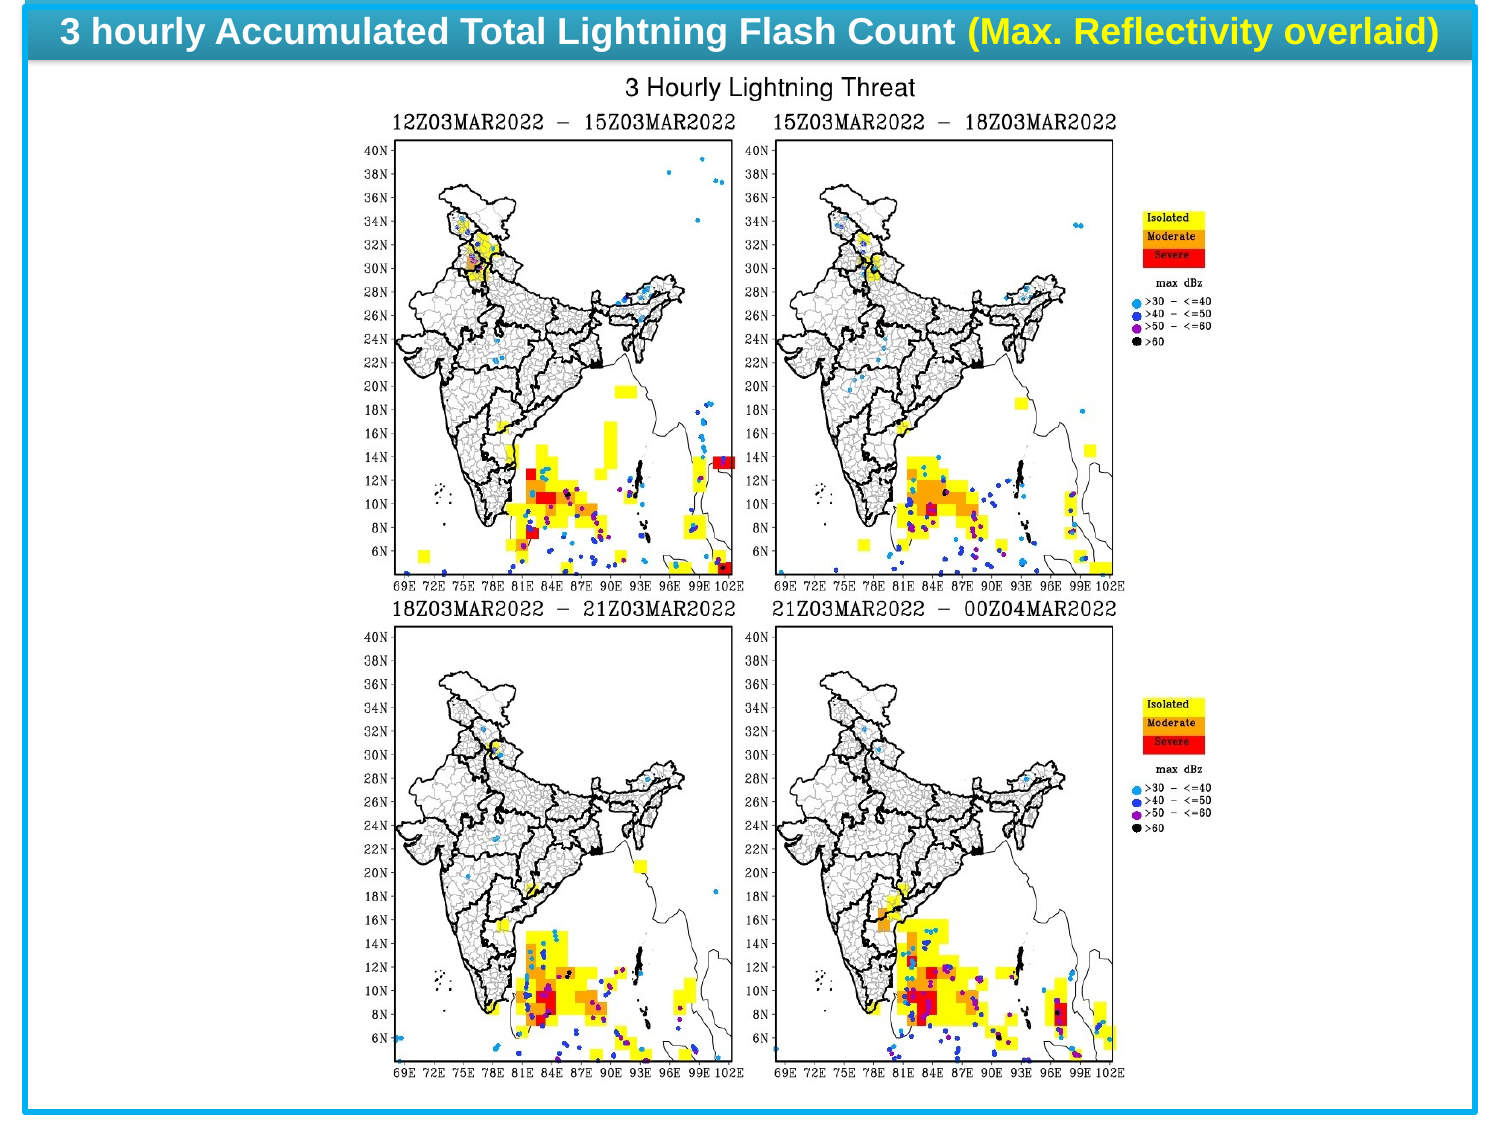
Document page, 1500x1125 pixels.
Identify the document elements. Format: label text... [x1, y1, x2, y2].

text_box 3 hourly Accumulated Total Lightning Flash Count (Max. Reflectivity overlaid) [24, 0, 1475, 5]
picture [358, 77, 1212, 1081]
text_box [23, 5, 1477, 1114]
